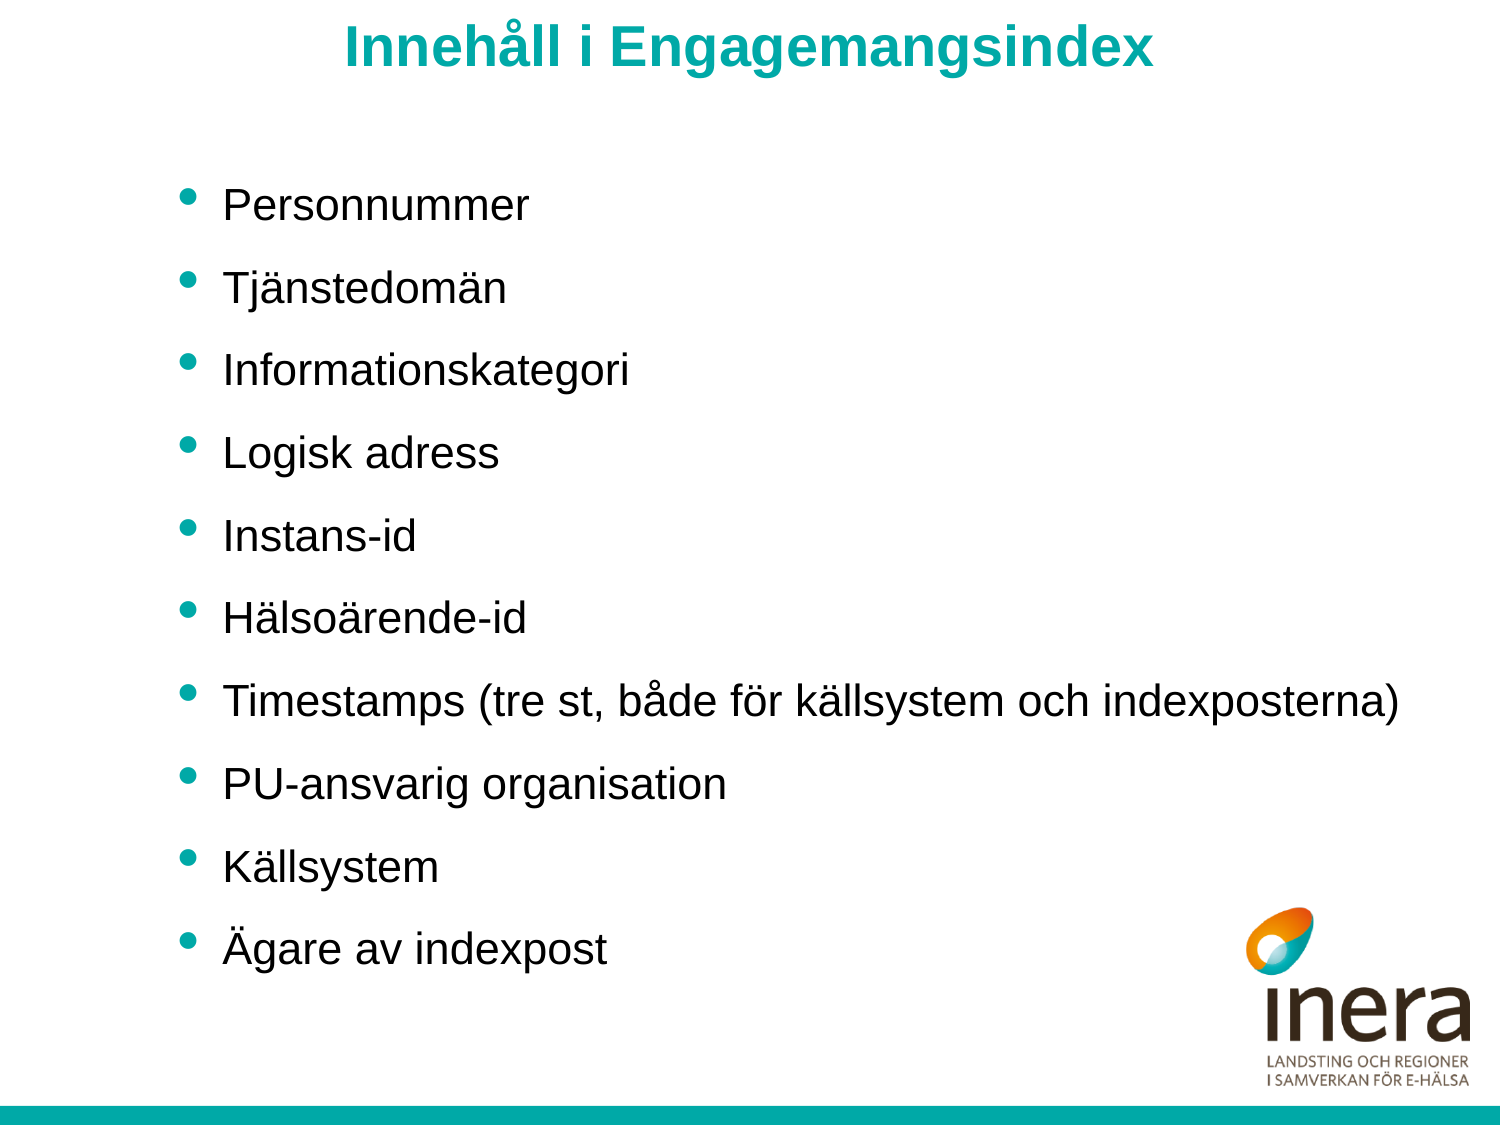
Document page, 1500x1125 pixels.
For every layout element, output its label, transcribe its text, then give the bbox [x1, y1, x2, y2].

picture [1227, 886, 1494, 1105]
list Personnummer Tjänstedomän Informationskategori Logisk adress Instans-id Hälsoärende-id Timestamps (tre st, både för källsystem och indexposterna) PU-ansvarig organisation Källsystem Ägare av indexpost [164, 156, 1425, 994]
title Innehåll i Engagemangsindex [111, 0, 1389, 86]
